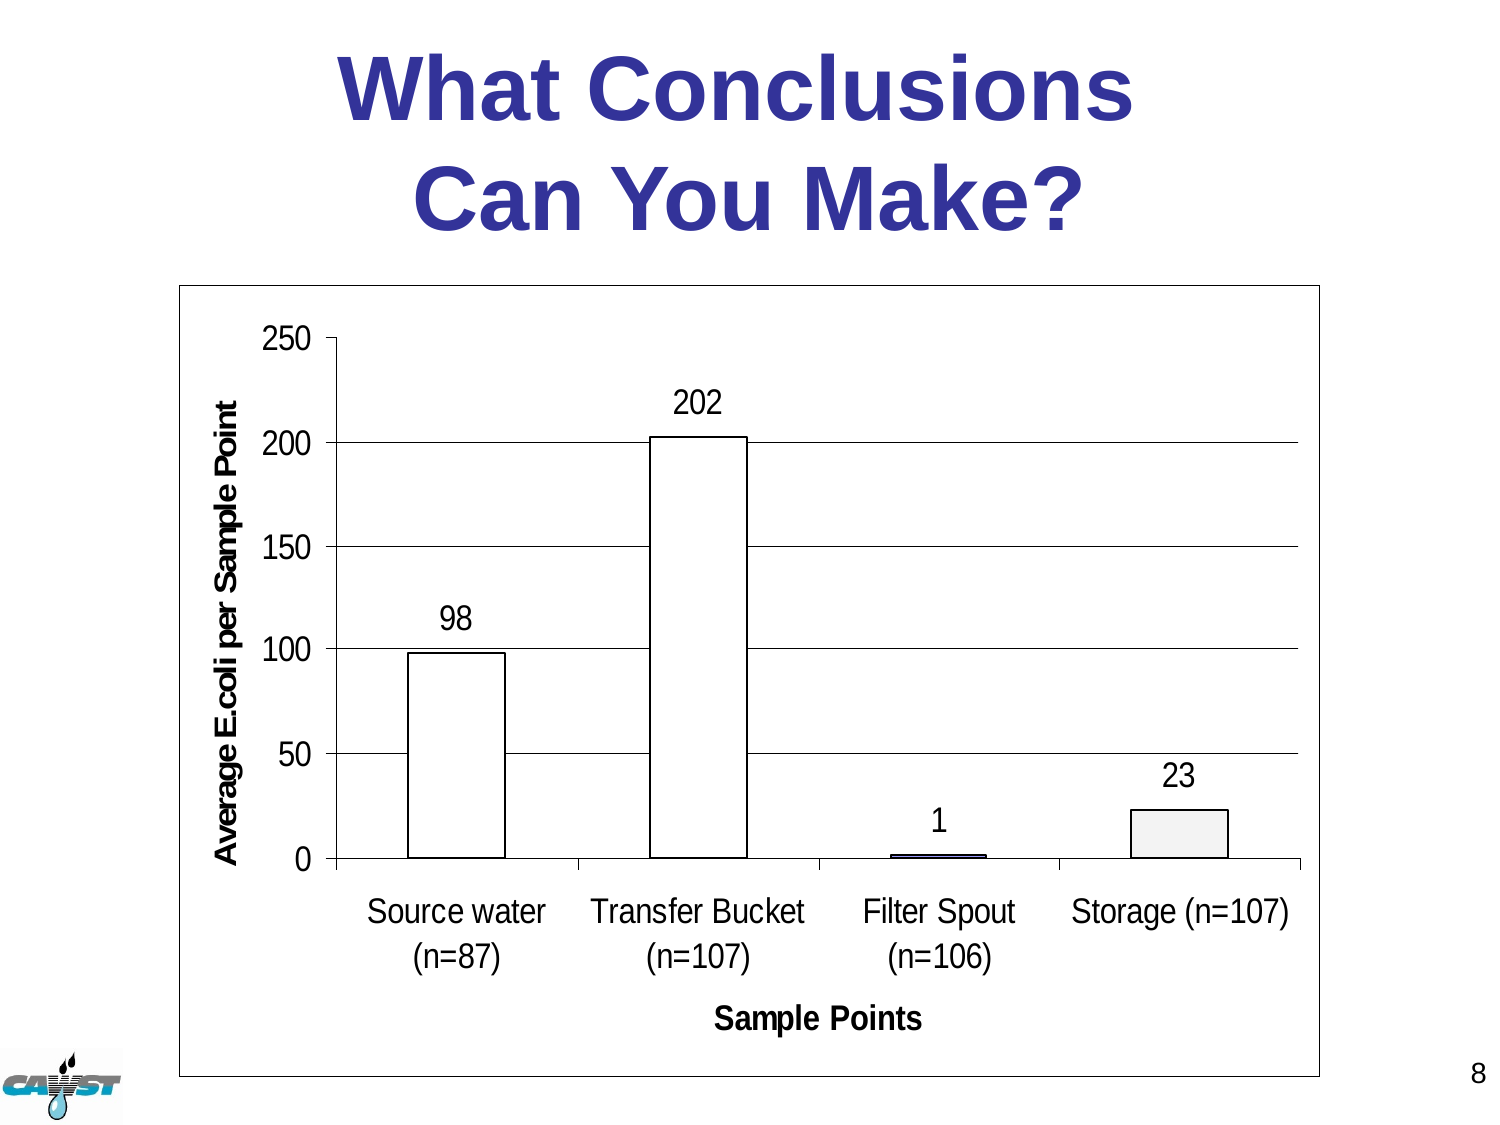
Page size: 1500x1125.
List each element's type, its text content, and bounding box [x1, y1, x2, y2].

picture [0, 1048, 123, 1125]
title What Conclusions Can You Make? [0, 45, 1500, 233]
slide_number 8 [1151, 1046, 1500, 1125]
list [168, 272, 1332, 1089]
